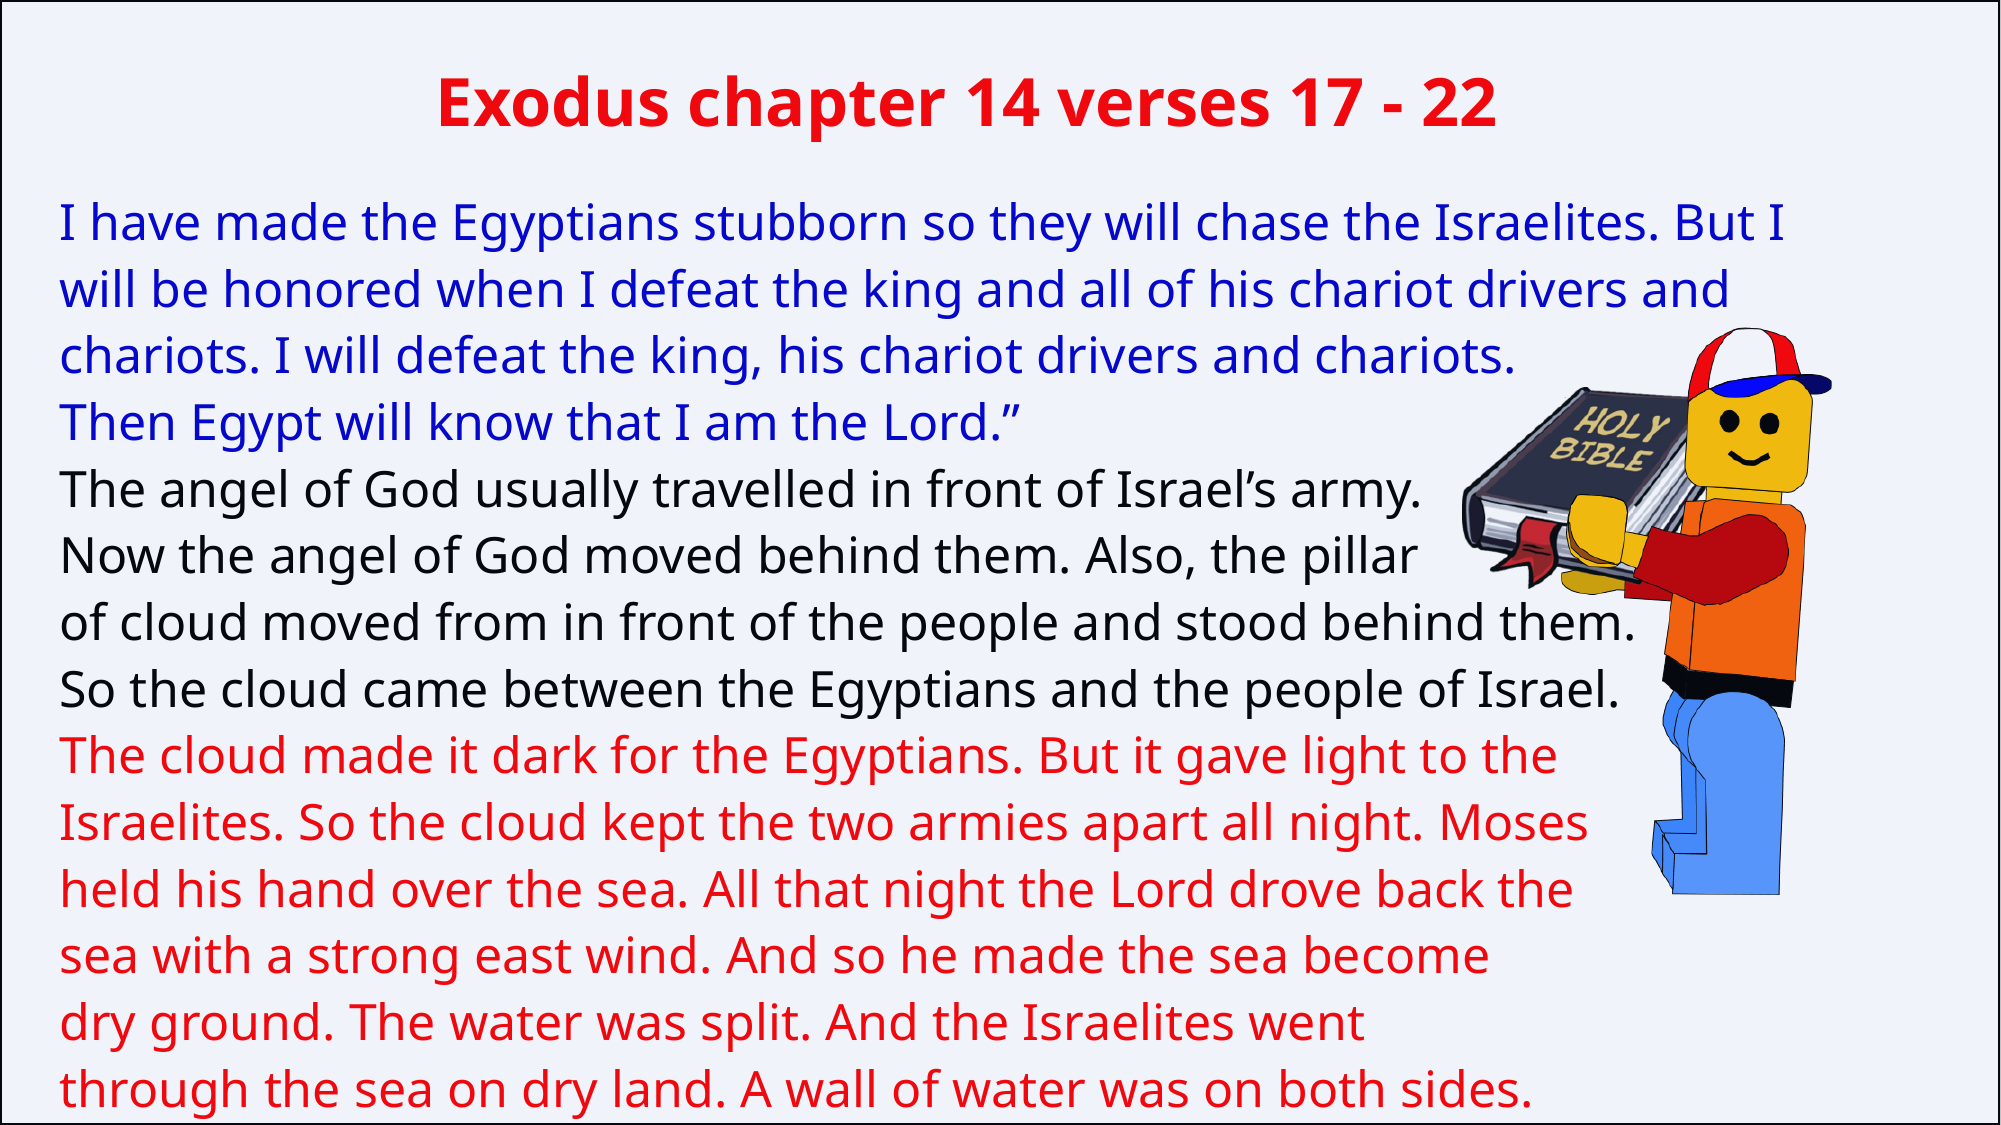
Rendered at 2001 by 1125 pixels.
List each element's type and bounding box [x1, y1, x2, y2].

text_box [0, 0, 2000, 1125]
picture [1462, 327, 1832, 895]
